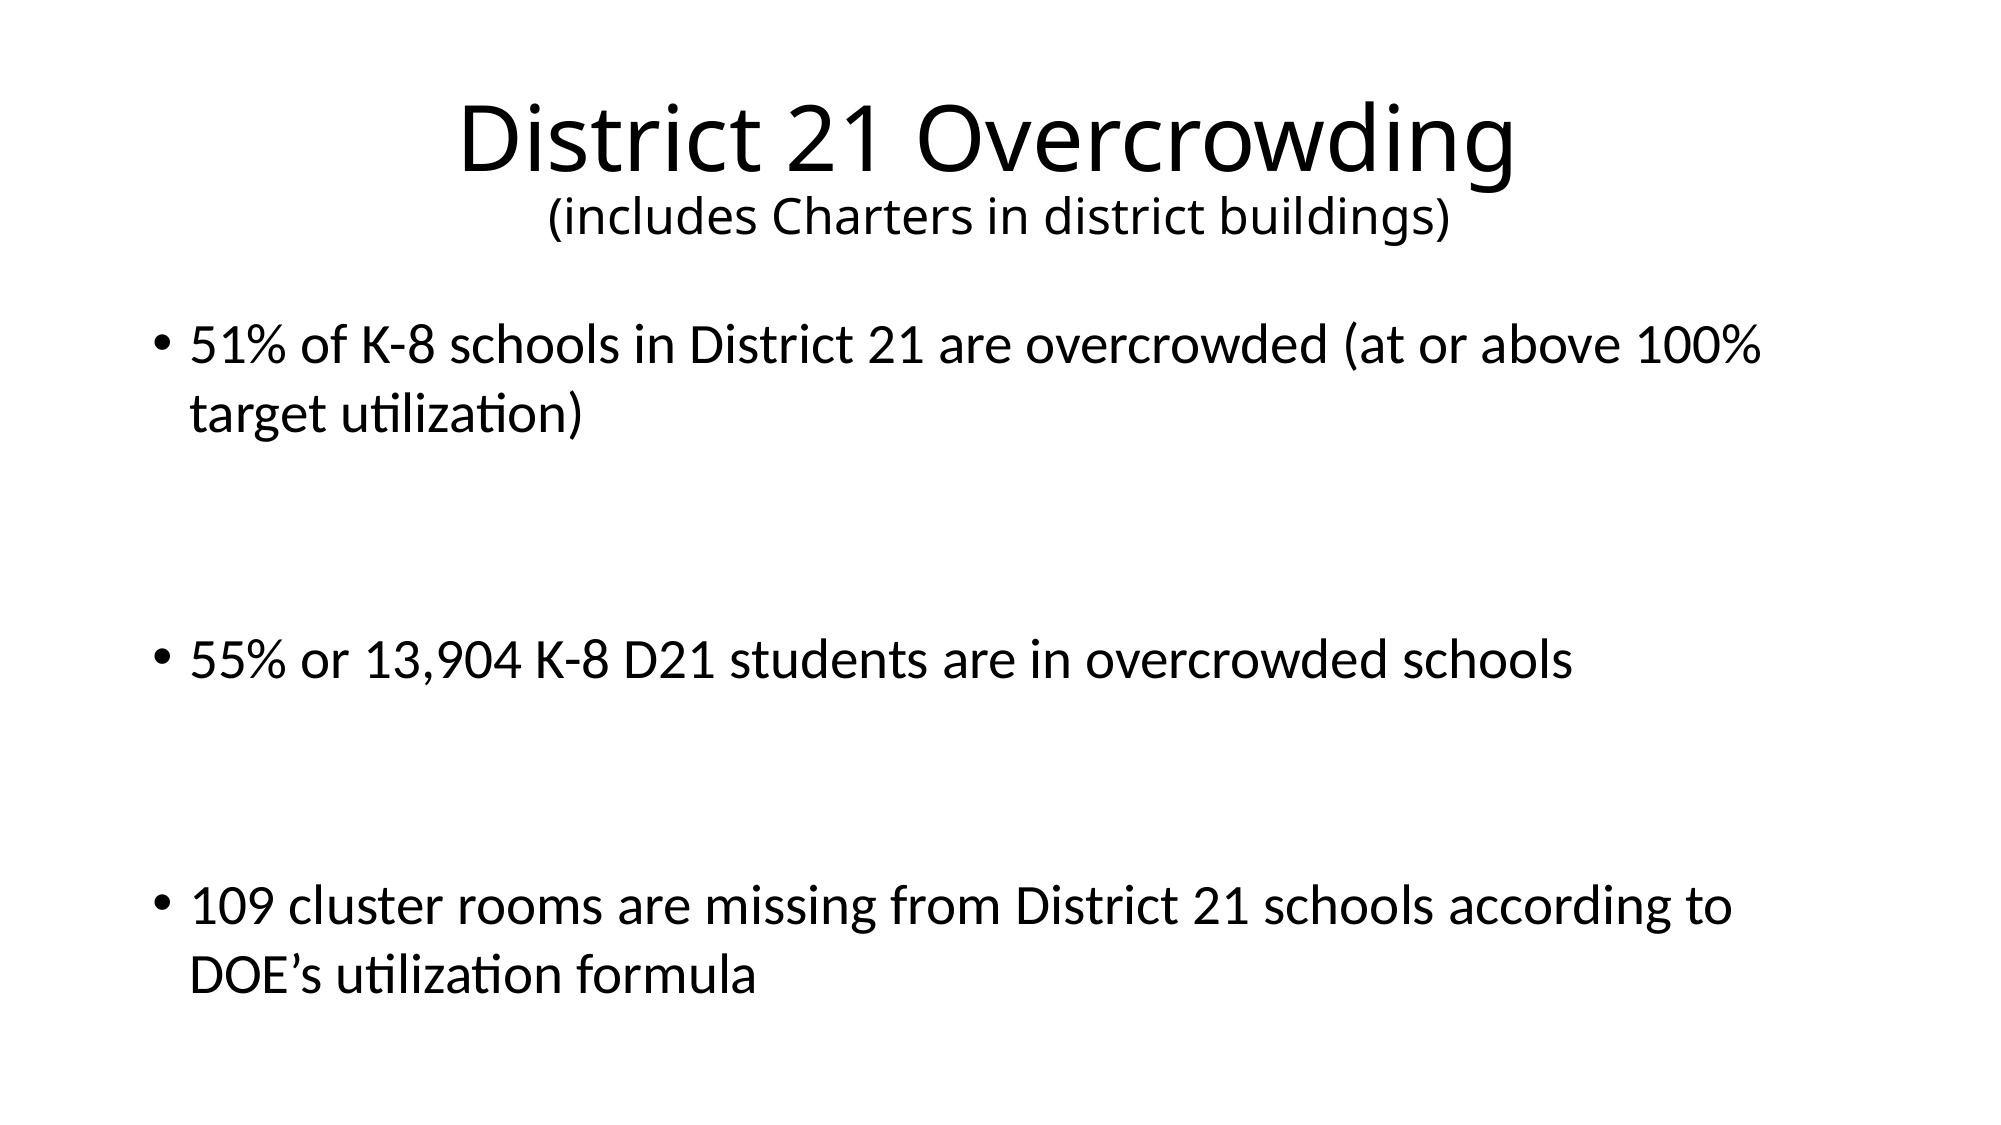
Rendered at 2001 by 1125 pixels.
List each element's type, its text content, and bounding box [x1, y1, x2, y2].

title District 21 Overcrowding (includes Charters in district buildings) [137, 59, 1863, 278]
list 51% of K-8 schools in District 21 are overcrowded (at or above 100% target utilization) 55% or 13,904 K-8 D21 students are in overcrowded schools 109 cluster rooms are missing from District 21 schools according to DOE’s utilization formula [137, 299, 1863, 1014]
